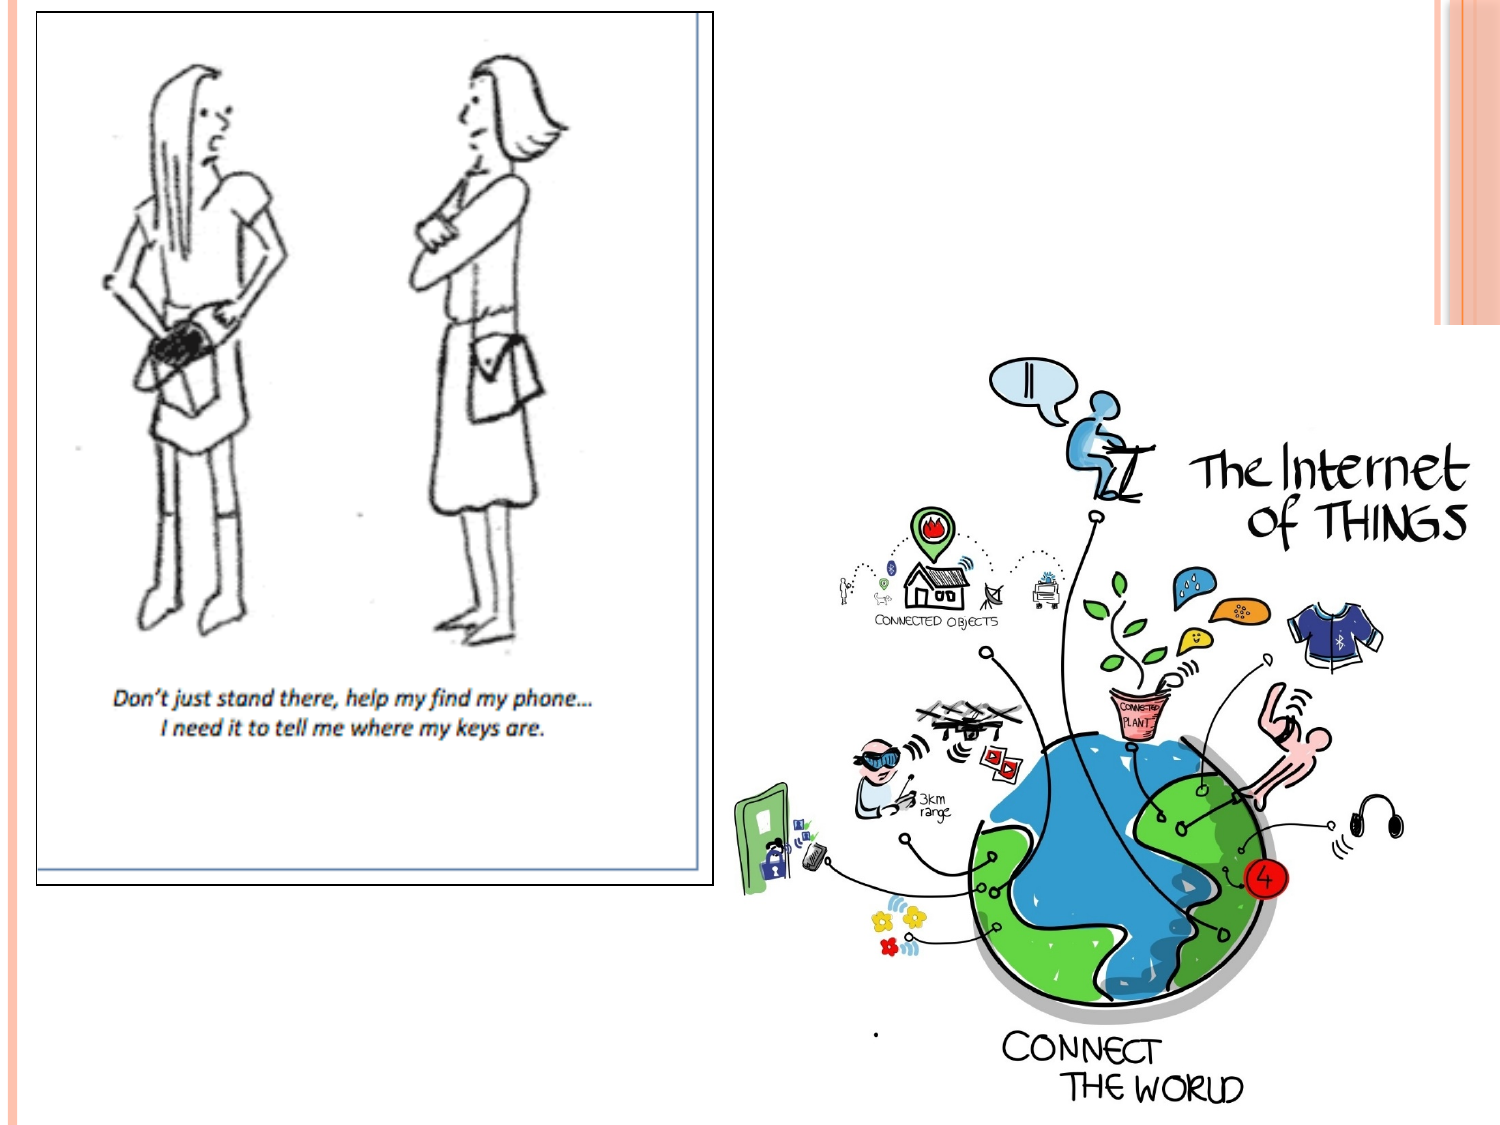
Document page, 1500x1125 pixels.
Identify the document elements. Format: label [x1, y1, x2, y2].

list [688, 324, 1500, 1125]
picture [36, 11, 713, 885]
